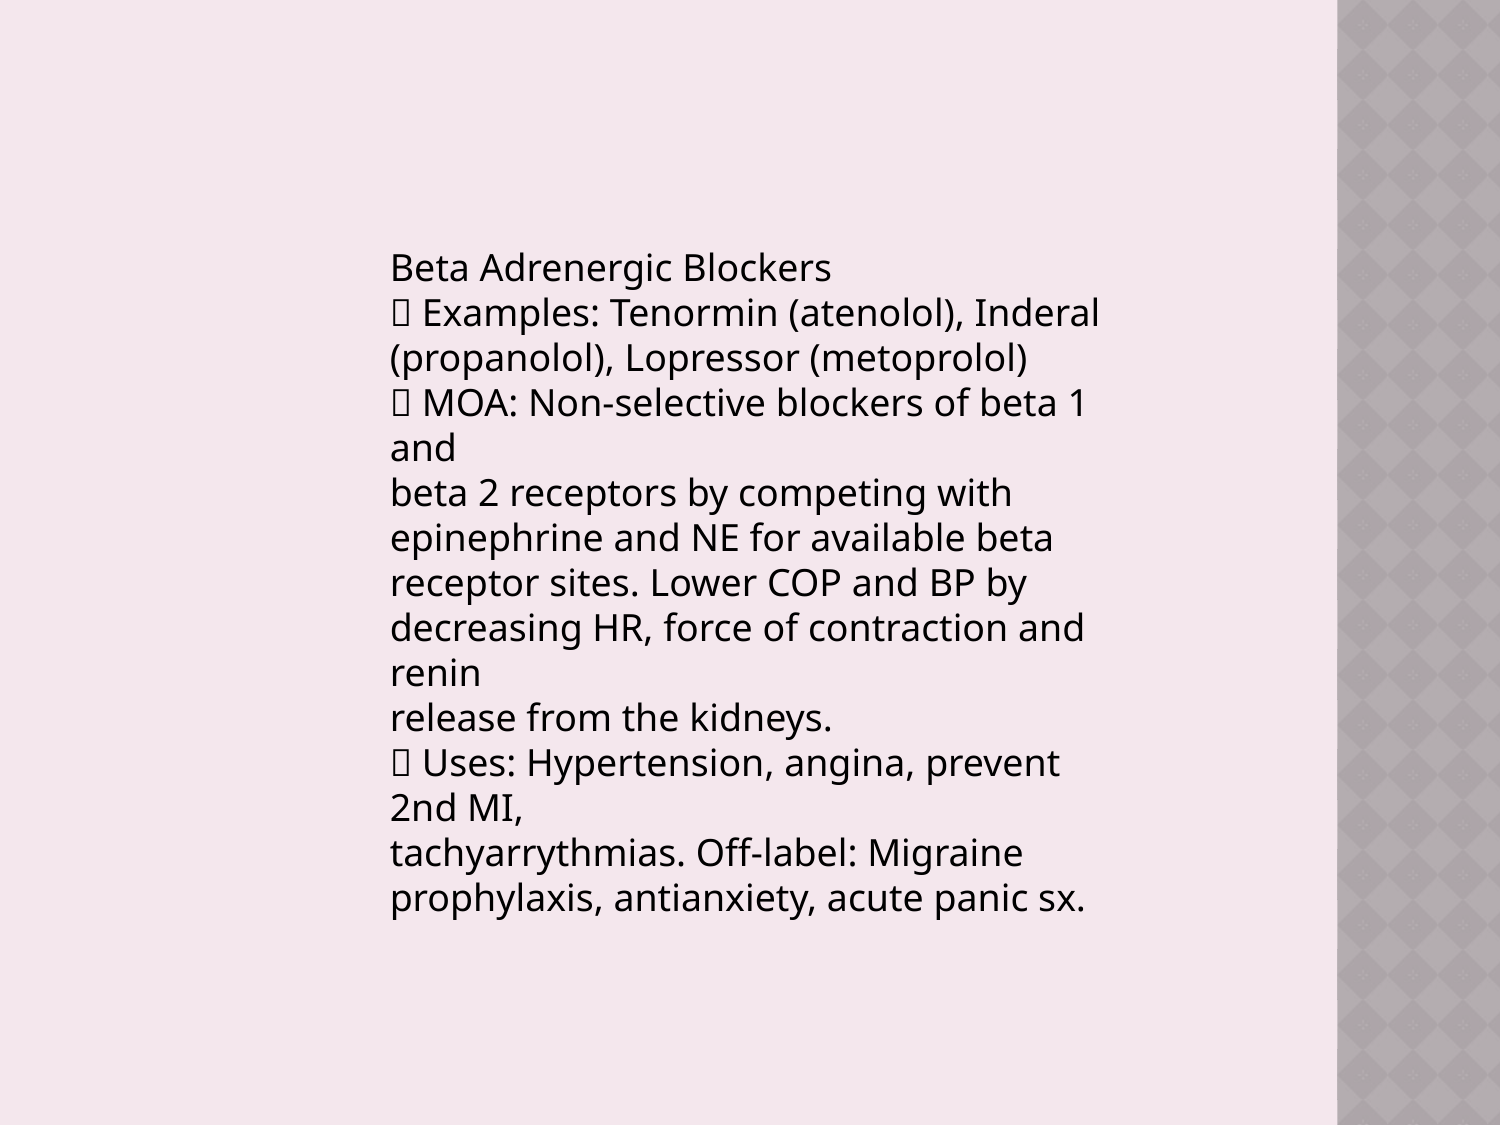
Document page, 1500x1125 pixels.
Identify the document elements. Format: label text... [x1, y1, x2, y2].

text_box Beta Adrenergic Blockers 􀂄 Examples: Tenormin (atenolol), Inderal (propanolol), Lopressor (metoprolol) 􀂄 MOA: Non-selective blockers of beta 1 and beta 2 receptors by competing with epinephrine and NE for available beta receptor sites. Lower COP and BP by decreasing HR, force of contraction and renin release from the kidneys. 􀂄 Uses: Hypertension, angina, prevent 2nd MI, tachyarrythmias. Off-label: Migraine prophylaxis, antianxiety, acute panic sx. [374, 236, 1125, 927]
